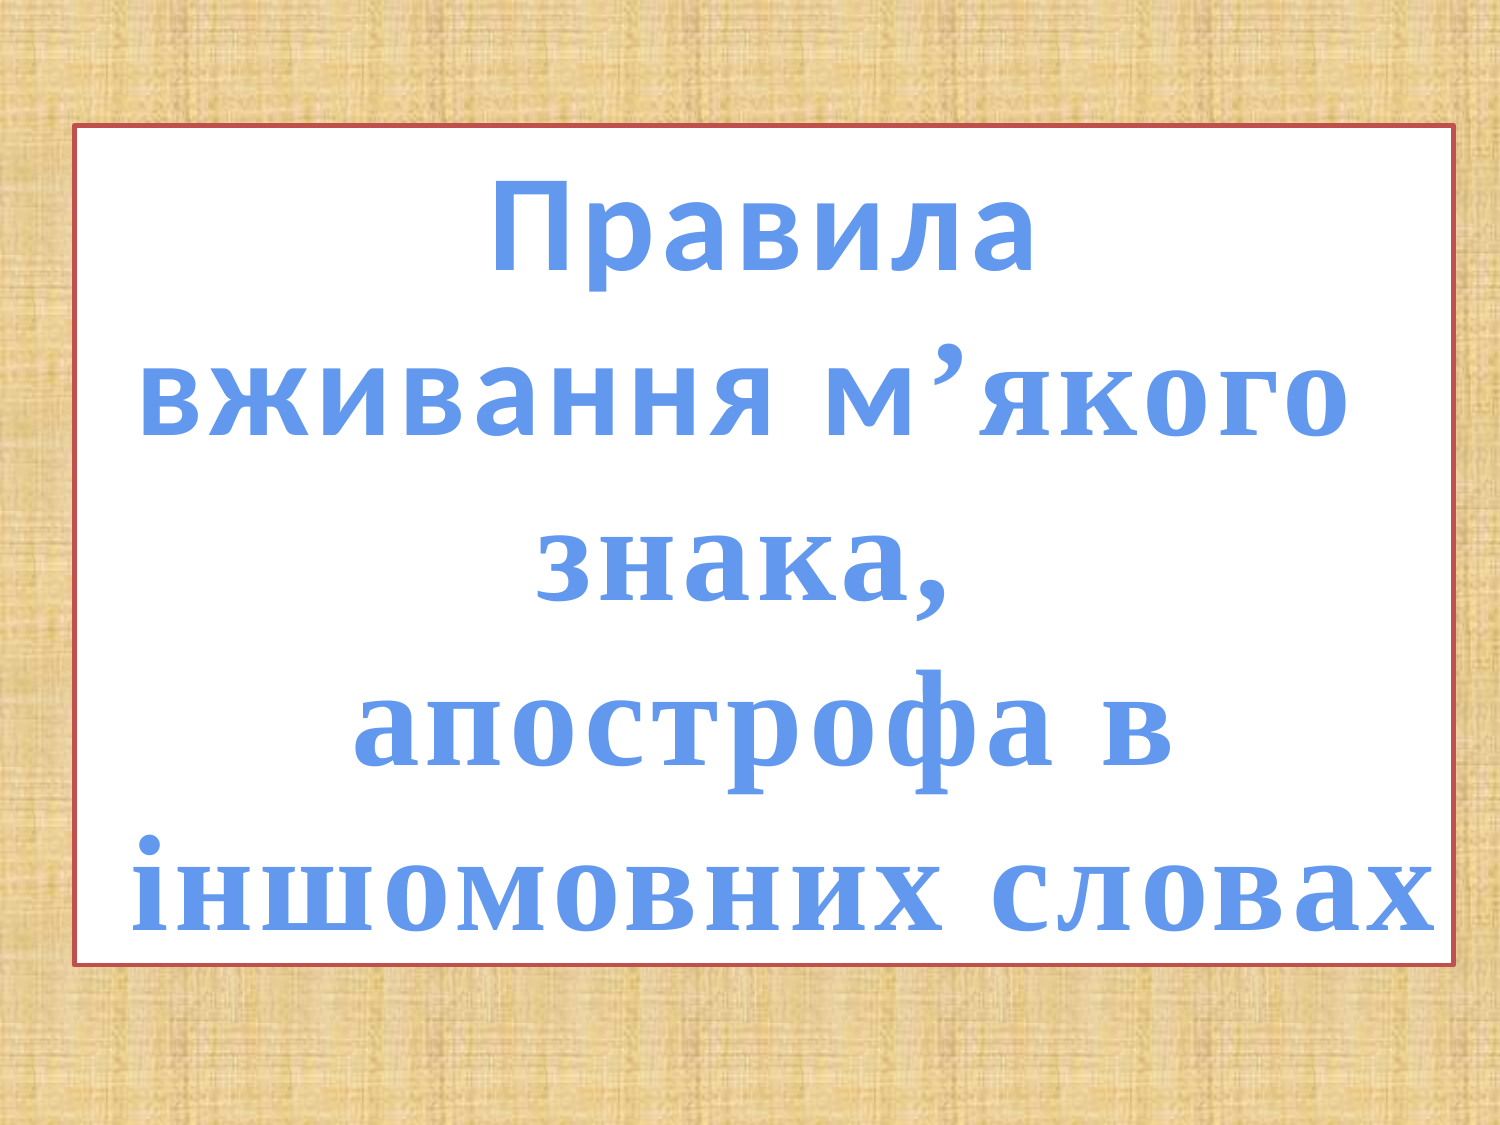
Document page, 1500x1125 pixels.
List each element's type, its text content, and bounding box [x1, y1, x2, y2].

text_box Правила вживання м’якого знака, апострофа в іншомовних словах [72, 123, 1456, 967]
picture [0, 0, 1500, 1125]
